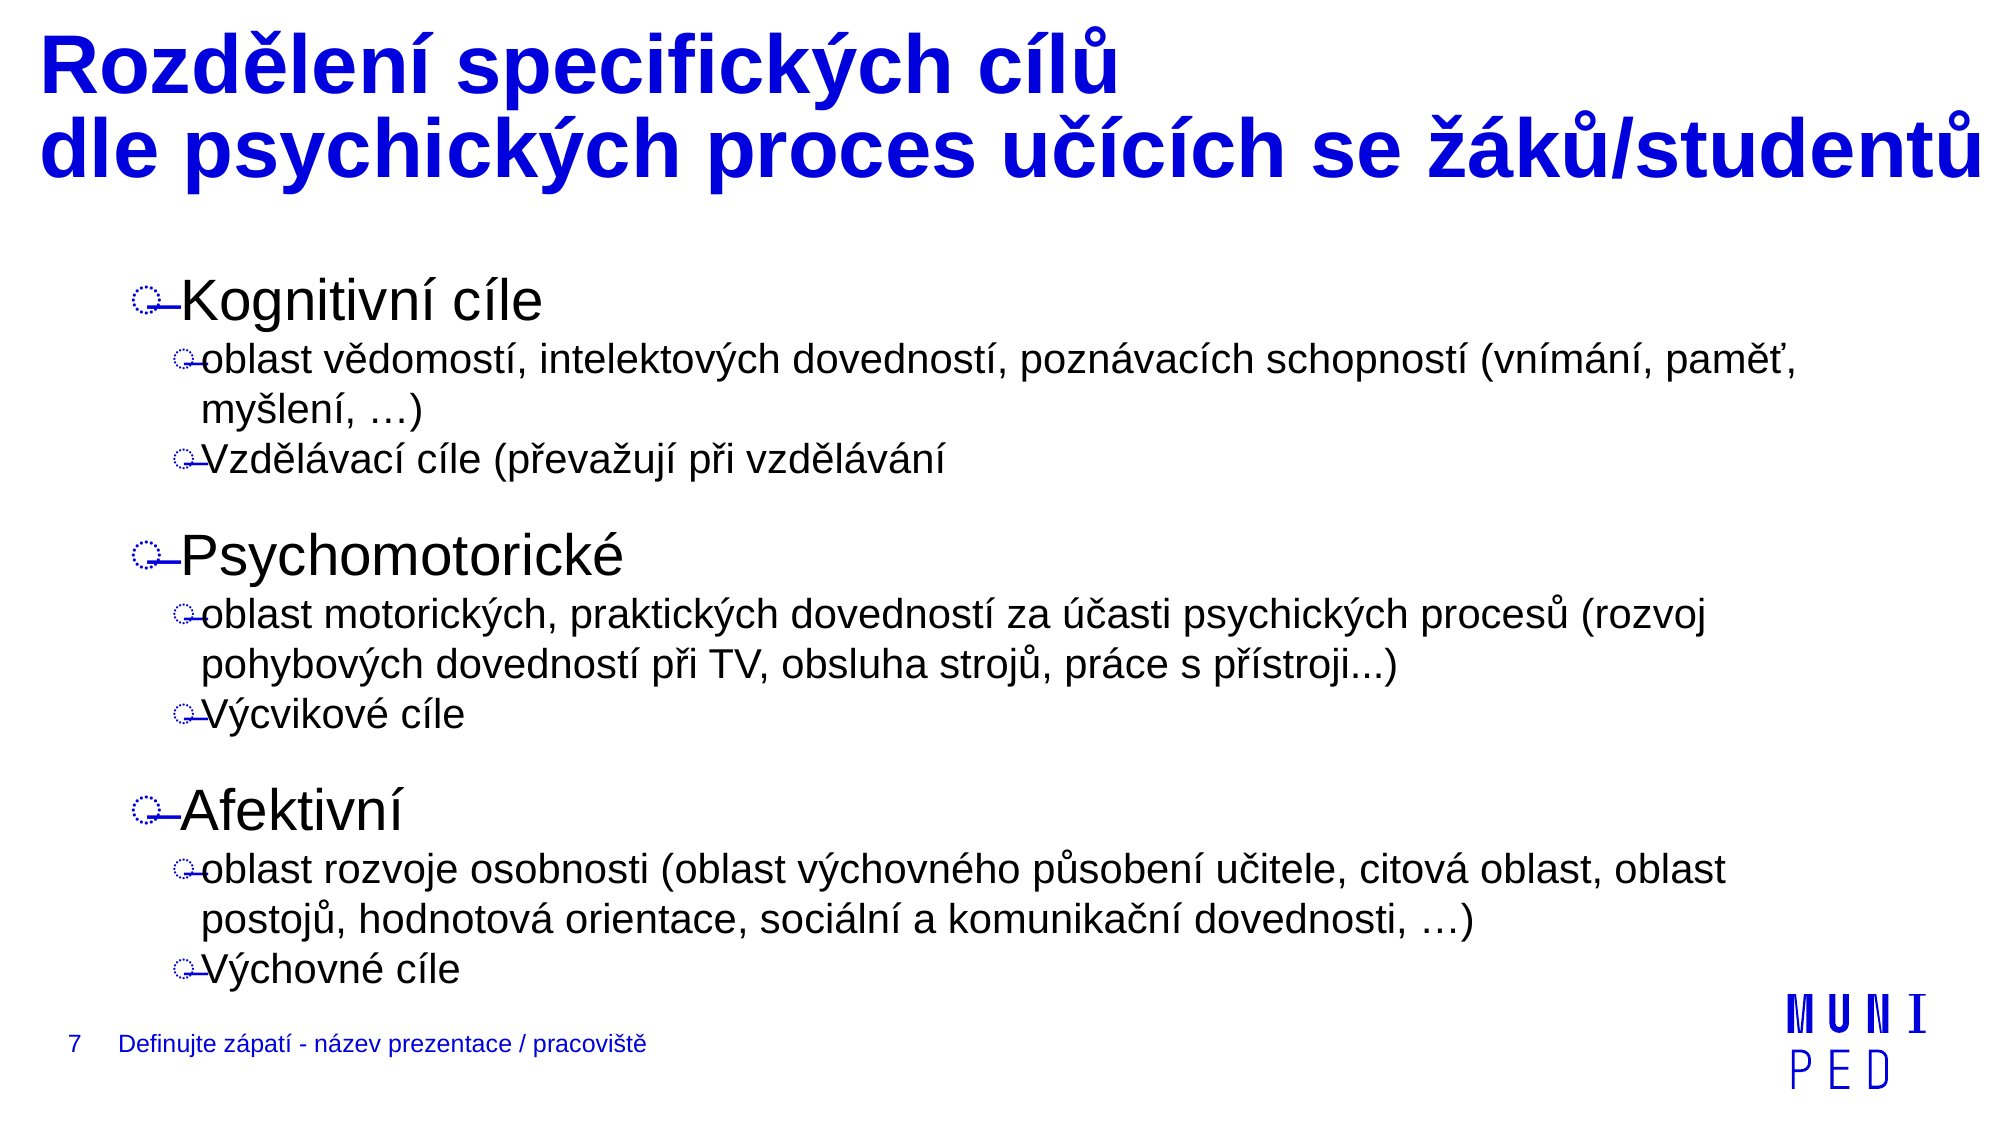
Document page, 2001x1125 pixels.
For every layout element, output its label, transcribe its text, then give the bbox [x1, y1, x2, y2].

list Kognitivní cíle oblast vědomostí, intelektových dovedností, poznávacích schopností (vnímání, paměť, myšlení, …) Vzdělávací cíle (převažují při vzdělávání Psychomotorické oblast motorických, praktických dovedností za účasti psychických procesů (rozvoj pohybových dovedností při TV, obsluha strojů, práce s přístroji...) Výcvikové cíle Afektivní oblast rozvoje osobnosti (oblast výchovného působení učitele, citová oblast, oblast postojů, hodnotová orientace, sociální a komunikační dovednosti, …) Výchovné cíle [118, 226, 1883, 957]
footer Definujte zápatí - název prezentace / pracoviště [118, 1021, 1418, 1063]
title Rozdělení specifických cílů dle psychických proces učících se žáků/studentů [39, 27, 2000, 102]
slide_number 7 [67, 1021, 110, 1063]
